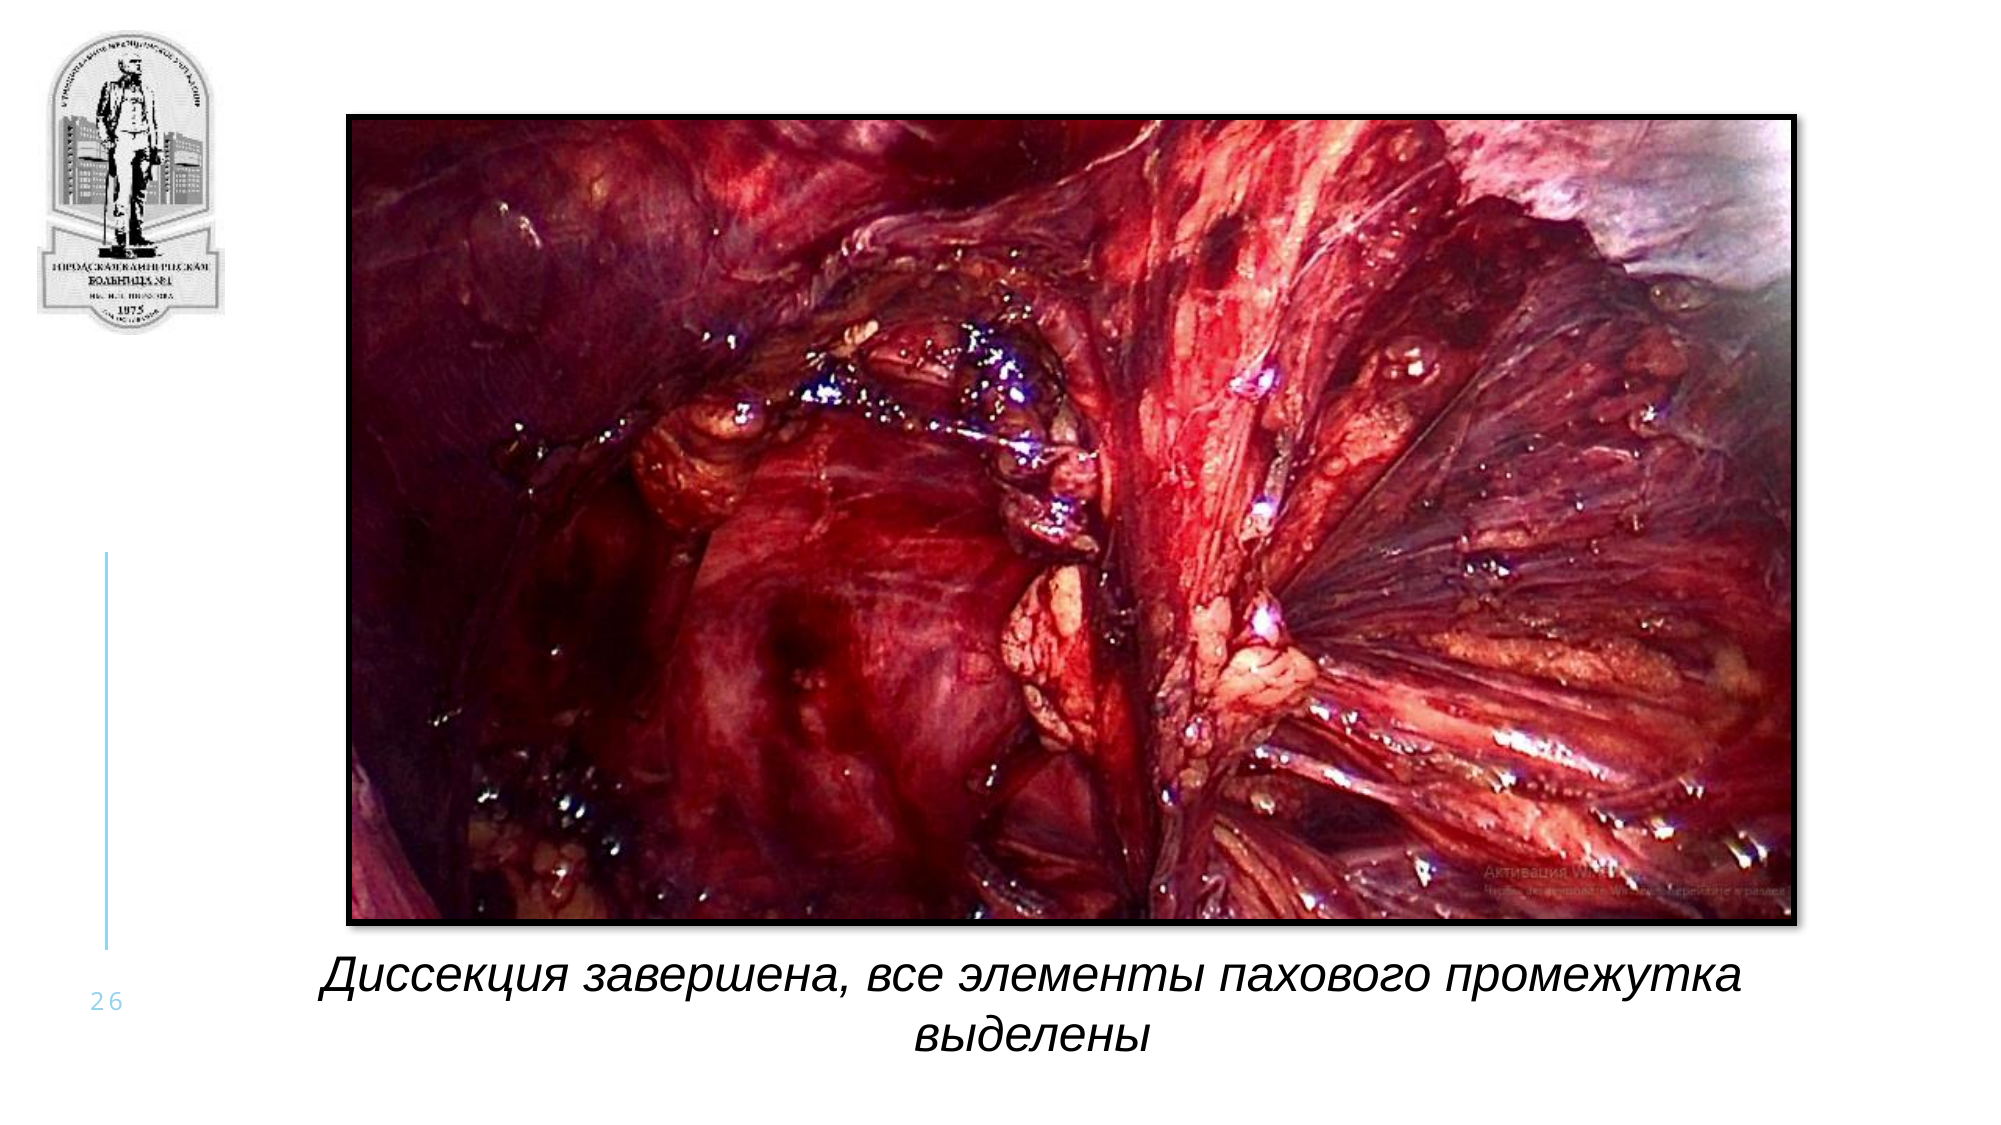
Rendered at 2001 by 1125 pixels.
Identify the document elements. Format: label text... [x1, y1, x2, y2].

picture [37, 30, 225, 335]
slide_number 26 [68, 987, 144, 1018]
picture [352, 119, 1791, 920]
text_box Диссекция завершена, все элементы пахового промежутка выделены [274, 934, 1791, 1070]
